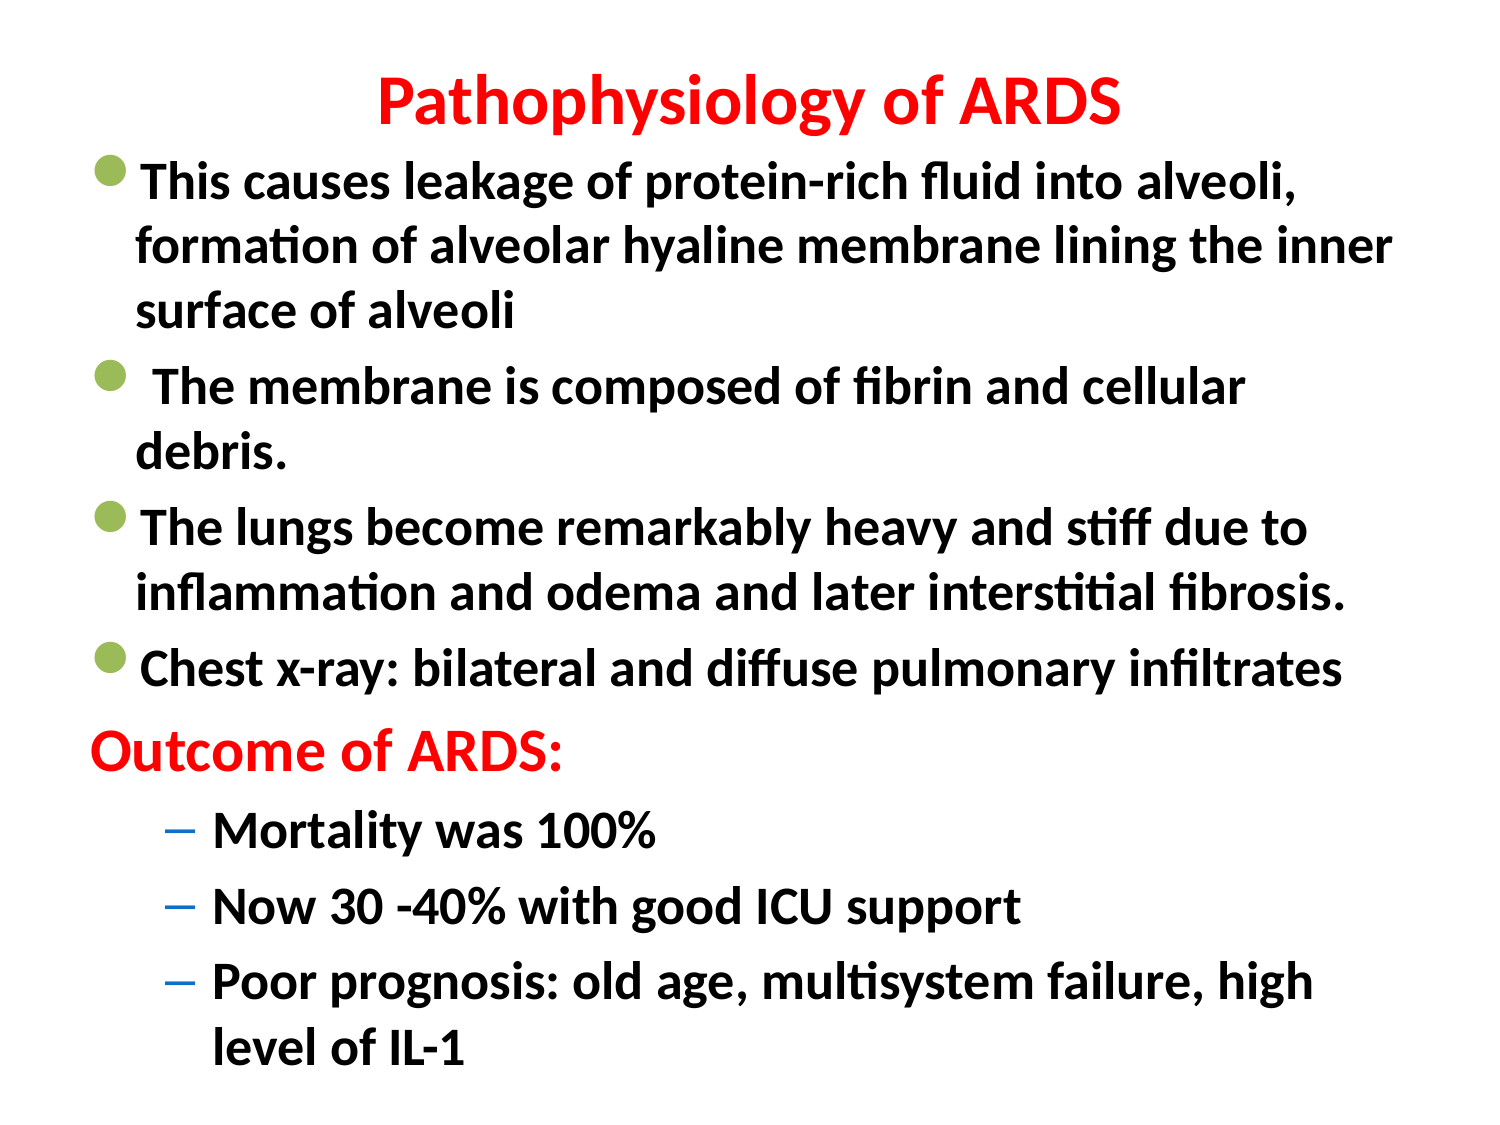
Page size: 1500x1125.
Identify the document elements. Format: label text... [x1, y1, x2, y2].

list This causes leakage of protein-rich fluid into alveoli, formation of alveolar hyaline membrane lining the inner surface of alveoli The membrane is composed of fibrin and cellular debris. The lungs become remarkably heavy and stiff due to inflammation and odema and later interstitial fibrosis. Chest x-ray: bilateral and diffuse pulmonary infiltrates Outcome of ARDS: Mortality was 100% Now 30 -40% with good ICU support Poor prognosis: old age, multisystem failure, high level of IL-1 [75, 137, 1425, 1088]
title Pathophysiology of ARDS [75, 45, 1425, 137]
